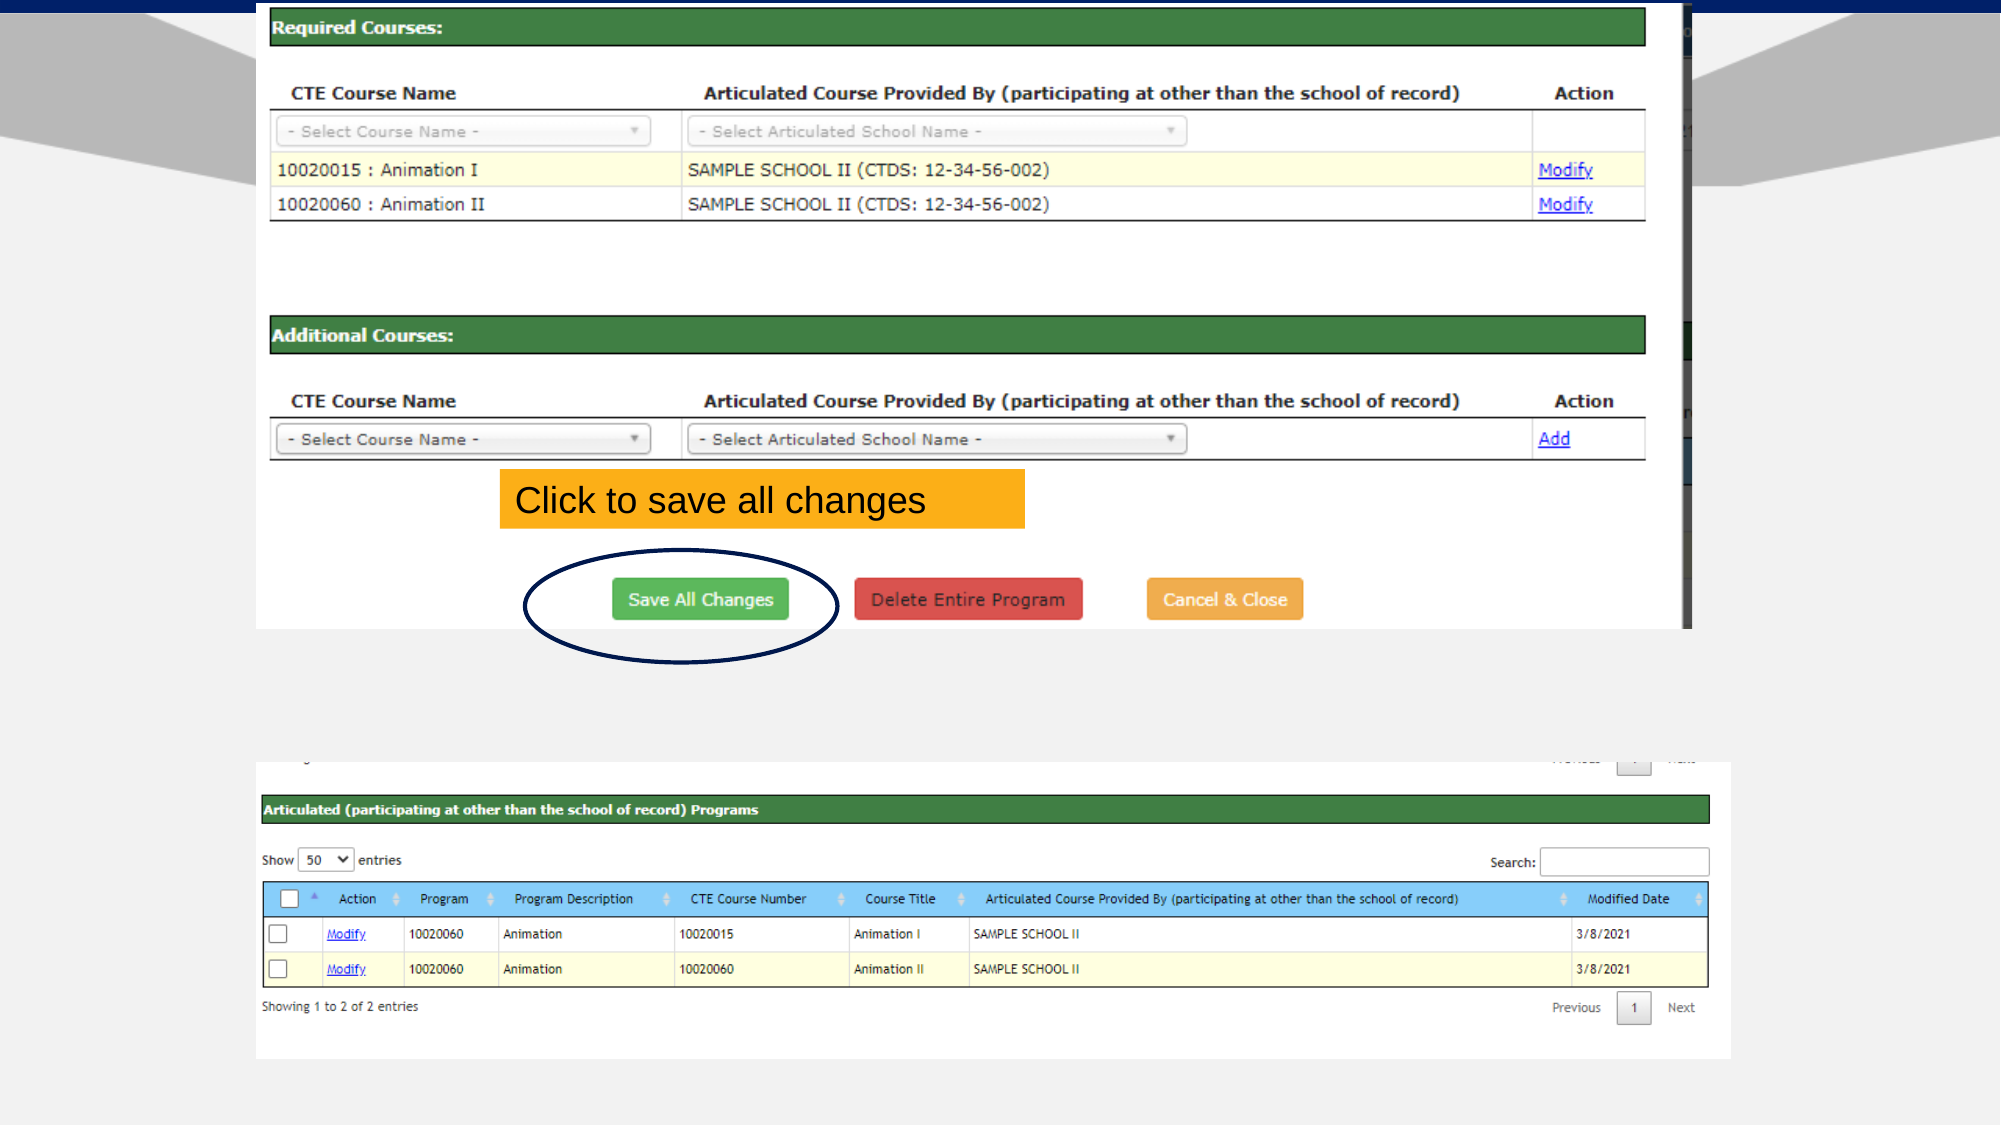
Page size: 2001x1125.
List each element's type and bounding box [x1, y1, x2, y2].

text_box [546, 637, 817, 665]
picture [255, 762, 1732, 1059]
picture [0, 2, 2000, 629]
